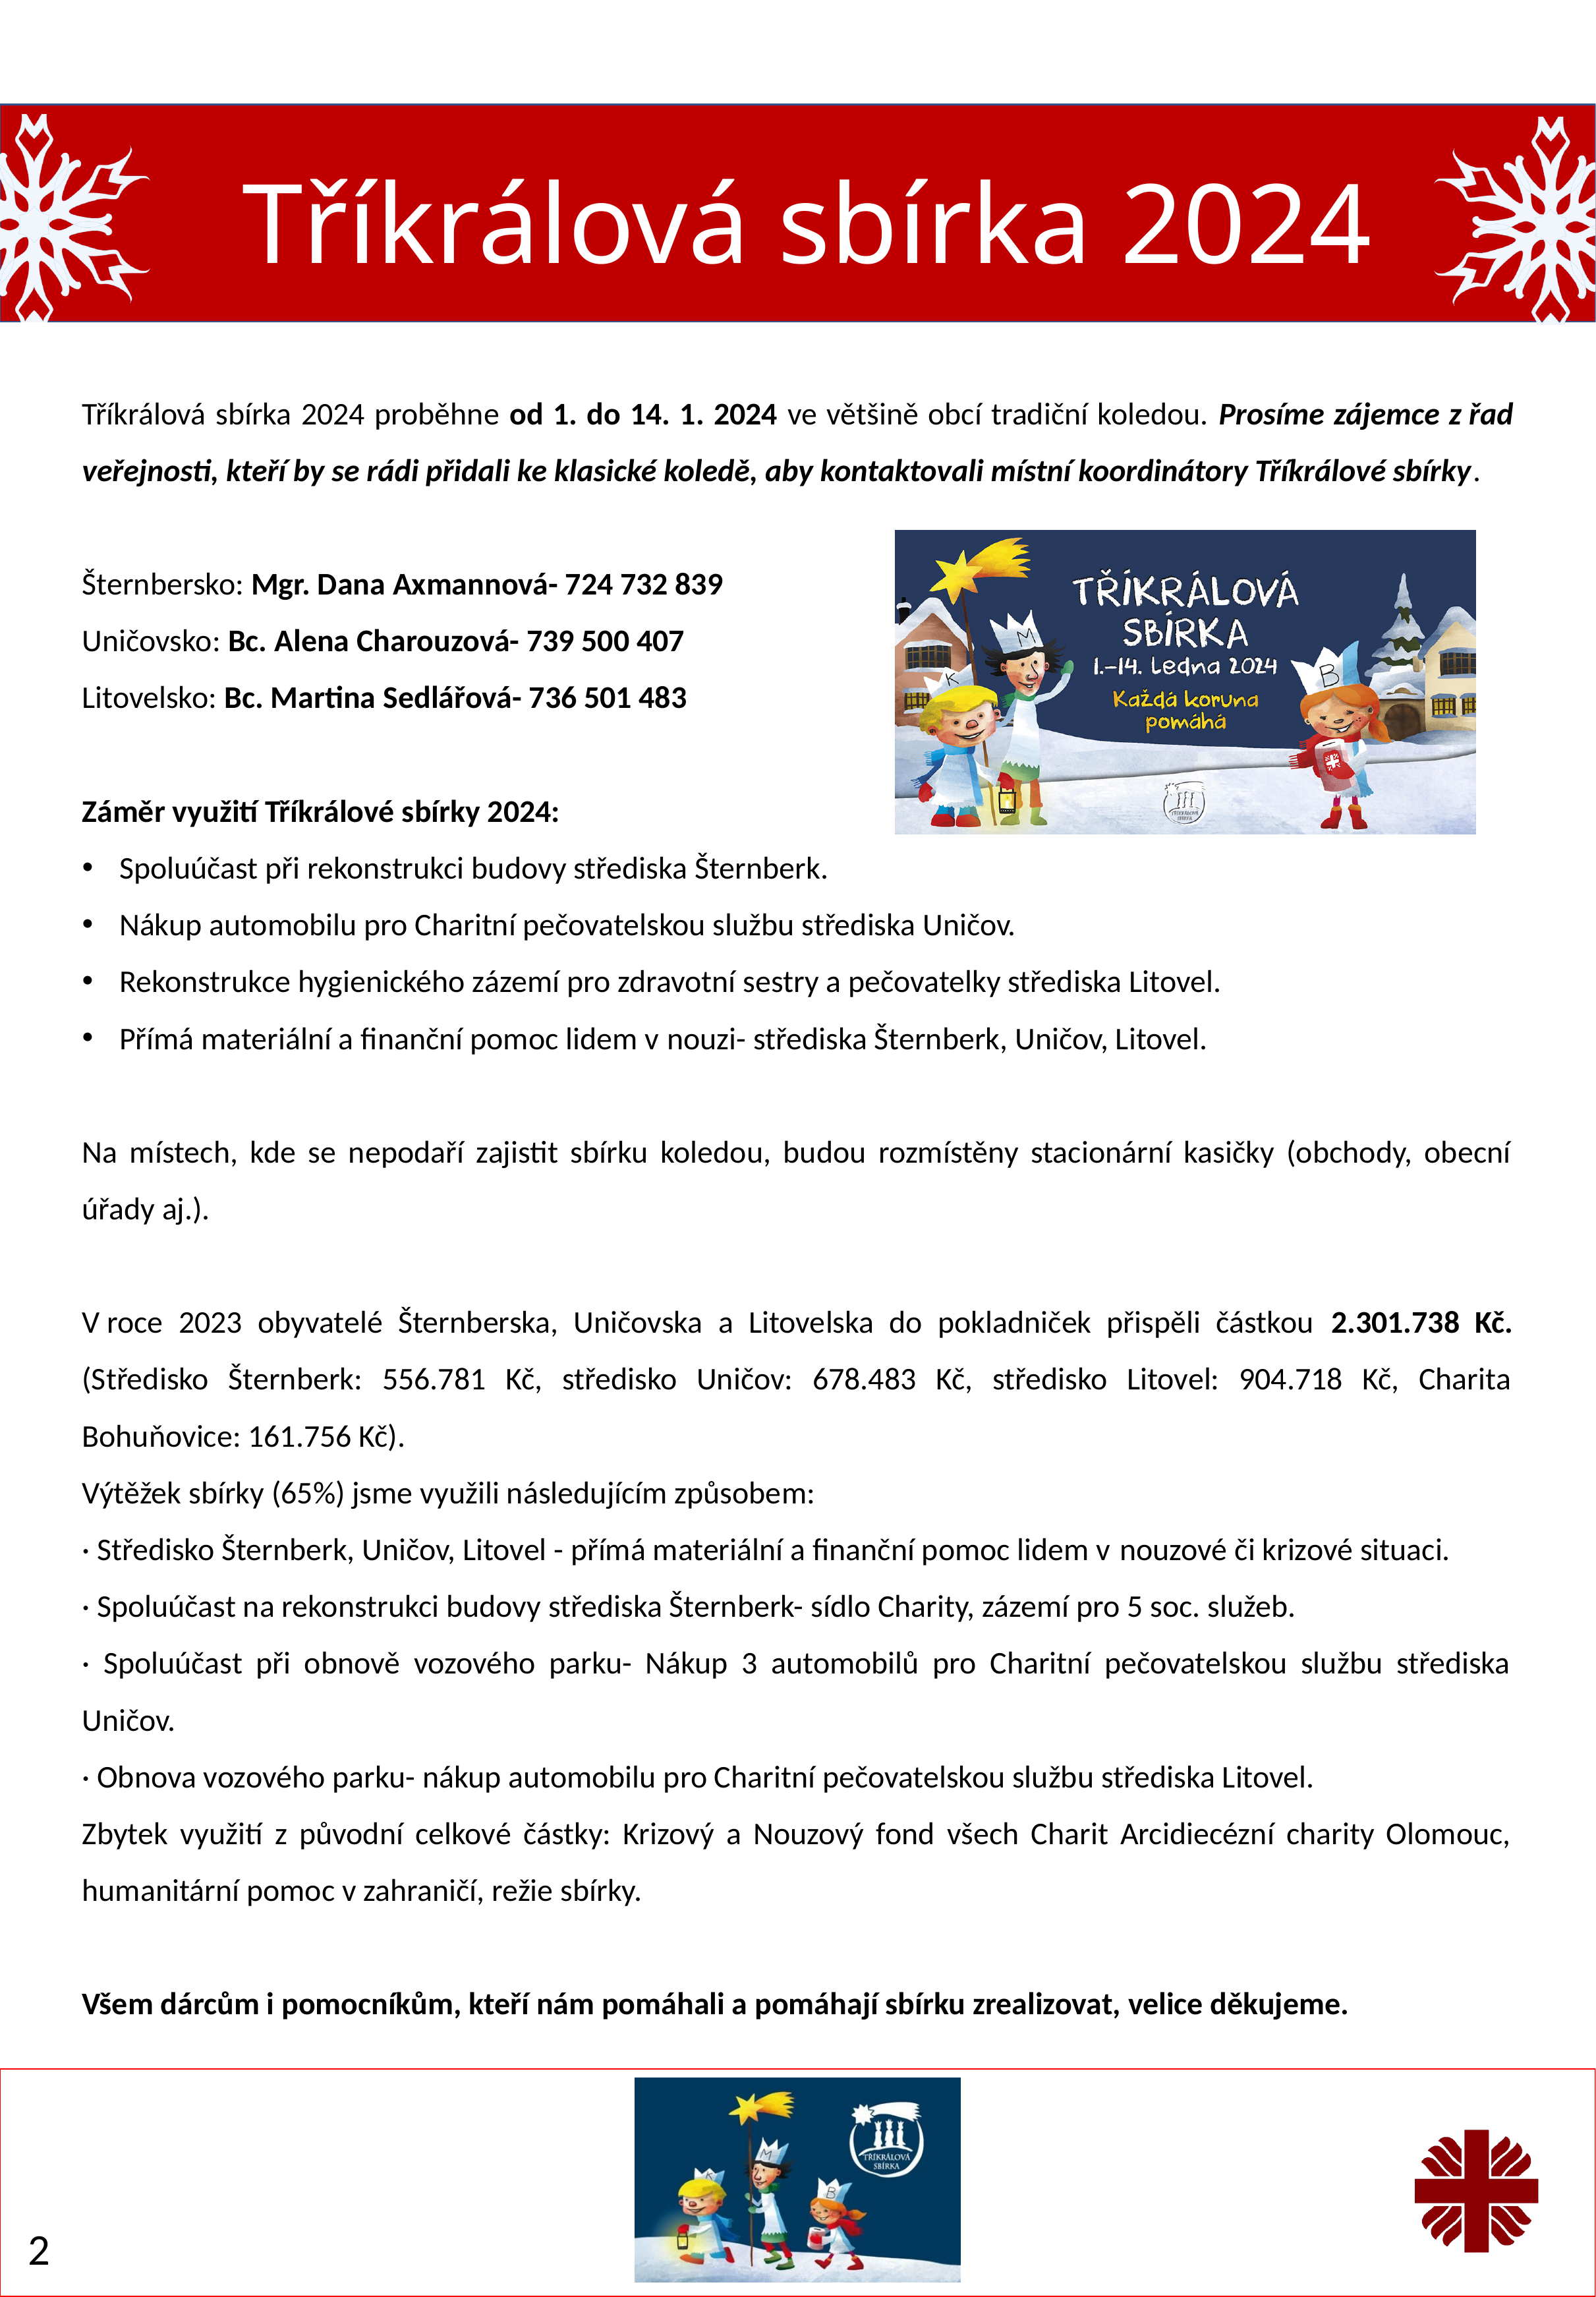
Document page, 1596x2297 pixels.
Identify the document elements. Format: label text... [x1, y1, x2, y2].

picture [1412, 2127, 1540, 2257]
picture [895, 530, 1476, 834]
picture [635, 2078, 961, 2282]
picture [0, 114, 150, 322]
picture [1434, 117, 1596, 325]
text_box [0, 103, 1596, 322]
text_box Tříkrálová sbírka 2024 [232, 148, 1434, 320]
text_box [0, 2070, 1596, 2297]
text_box Tříkrálová sbírka 2024 proběhne od 1. do 14. 1. 2024 ve většině obcí tradiční koledou. Prosíme zájemce z řad veřejnosti, kteří by se rádi přidali ke klasické koledě, aby kontaktovali místní koordinátory Tříkrálové sbírky. Šternbersko: Mgr. Dana Axmannová- 724 732 839 Uničovsko: Bc. Alena Charouzová- 739 500 407 Litovelsko: Bc. Martina Sedlářová- 736 501 483 Záměr využití Tříkrálové sbírky 2024: Spoluúčast při rekonstrukci budovy střediska Šternberk. Nákup automobilu pro Charitní pečovatelskou službu střediska Uničov. Rekonstrukce hygienického zázemí pro zdravotní sestry a pečovatelky střediska Litovel. Přímá materiální a finanční pomoc lidem v nouzi- střediska Šternberk, Uničov, Litovel. Na místech, kde se nepodaří zajistit sbírku koledou, budou rozmístěny stacionární kasičky (obchody, obecní úřady aj.). V roce 2023 obyvatelé Šternberska, Uničovska a Litovelska do pokladniček přispěli částkou 2.301.738 Kč. (Středisko Šternberk: 556.781 Kč, středisko Uničov: 678.483 Kč, středisko Litovel: 904.718 Kč, Charita Bohuňovice: 161.756 Kč). Výtěžek sbírky (65%) jsme využili následujícím způsobem: · Středisko Šternberk, Uničov, Litovel - přímá materiální a finanční pomoc lidem v nouzové či krizové situaci. · Spoluúčast na rekonstrukci budovy střediska Šternberk- sídlo Charity, zázemí pro 5 soc. služeb. · Spoluúčast při obnově vozového parku- Nákup 3 automobilů pro Charitní pečovatelskou službu střediska Uničov. · Obnova vozového parku- nákup automobilu pro Charitní pečovatelskou službu střediska Litovel. Zbytek využití z původní celkové částky: Krizový a Nouzový fond všech Charit Arcidiecézní charity Olomouc, humanitární pomoc v zahraničí, režie sbírky. Všem dárcům i pomocníkům, kteří nám pomáhali a pomáhají sbírku zrealizovat, velice děkujeme. [72, 369, 1524, 2068]
text_box 2 [18, 2216, 364, 2279]
